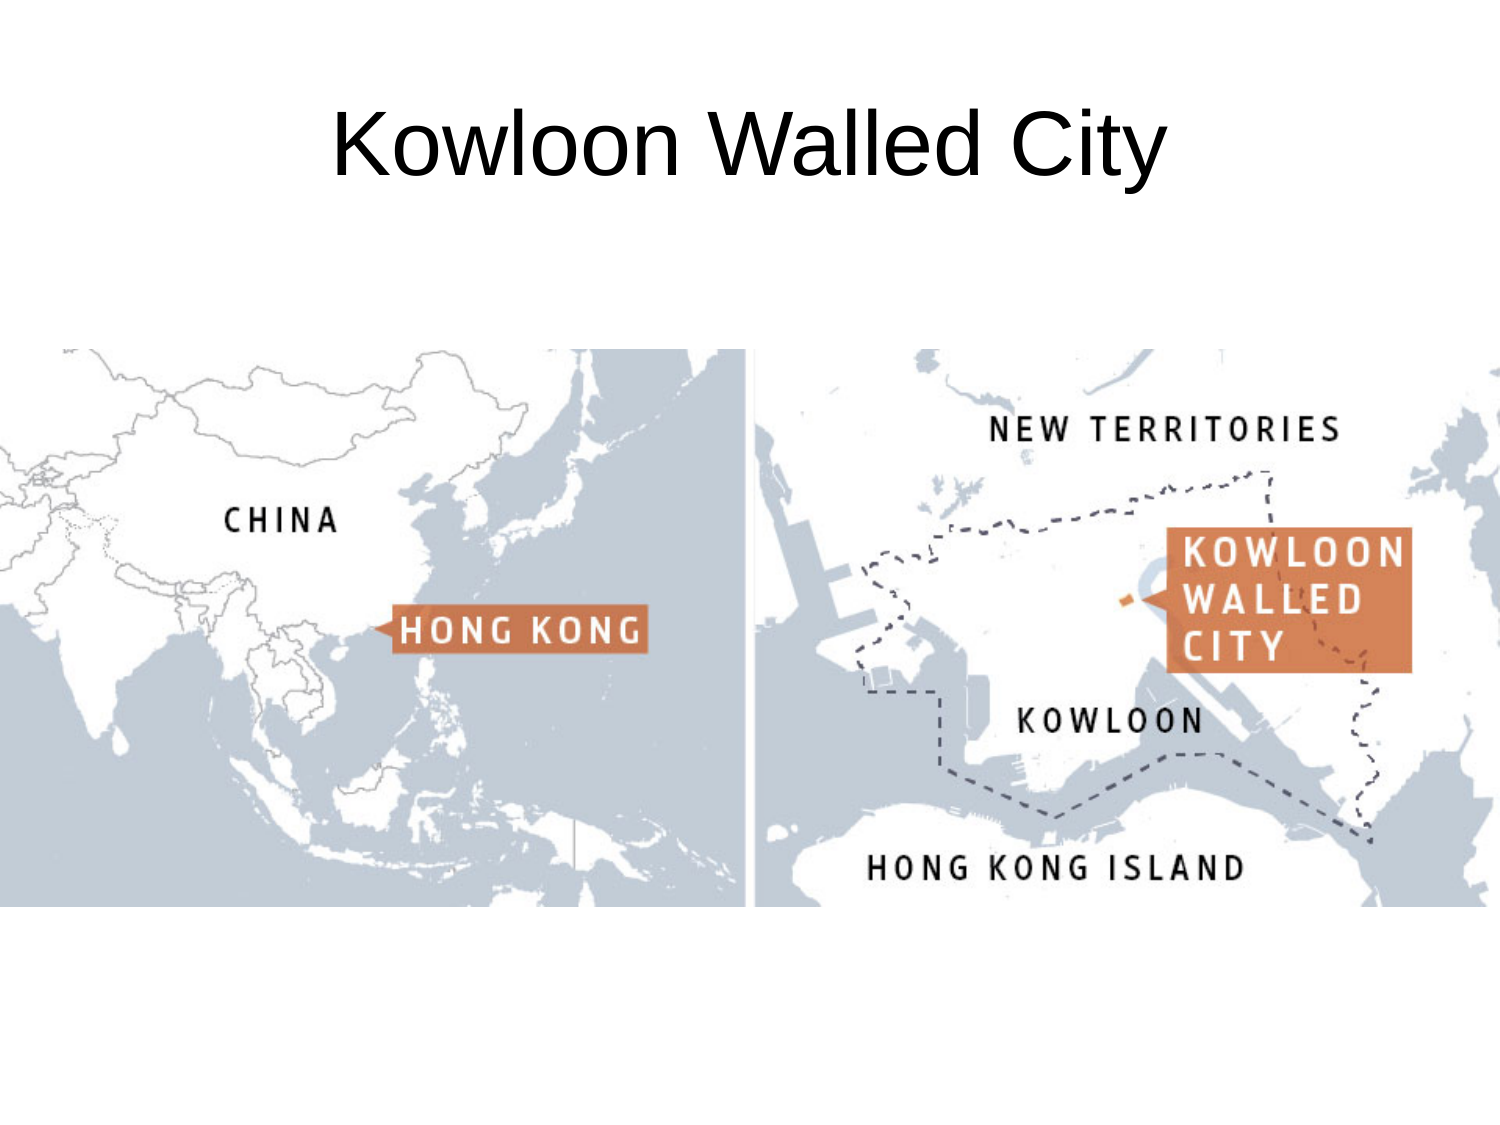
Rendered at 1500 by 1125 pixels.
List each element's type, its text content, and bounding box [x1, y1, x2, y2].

title Kowloon Walled City [75, 45, 1425, 233]
picture [0, 349, 1500, 908]
